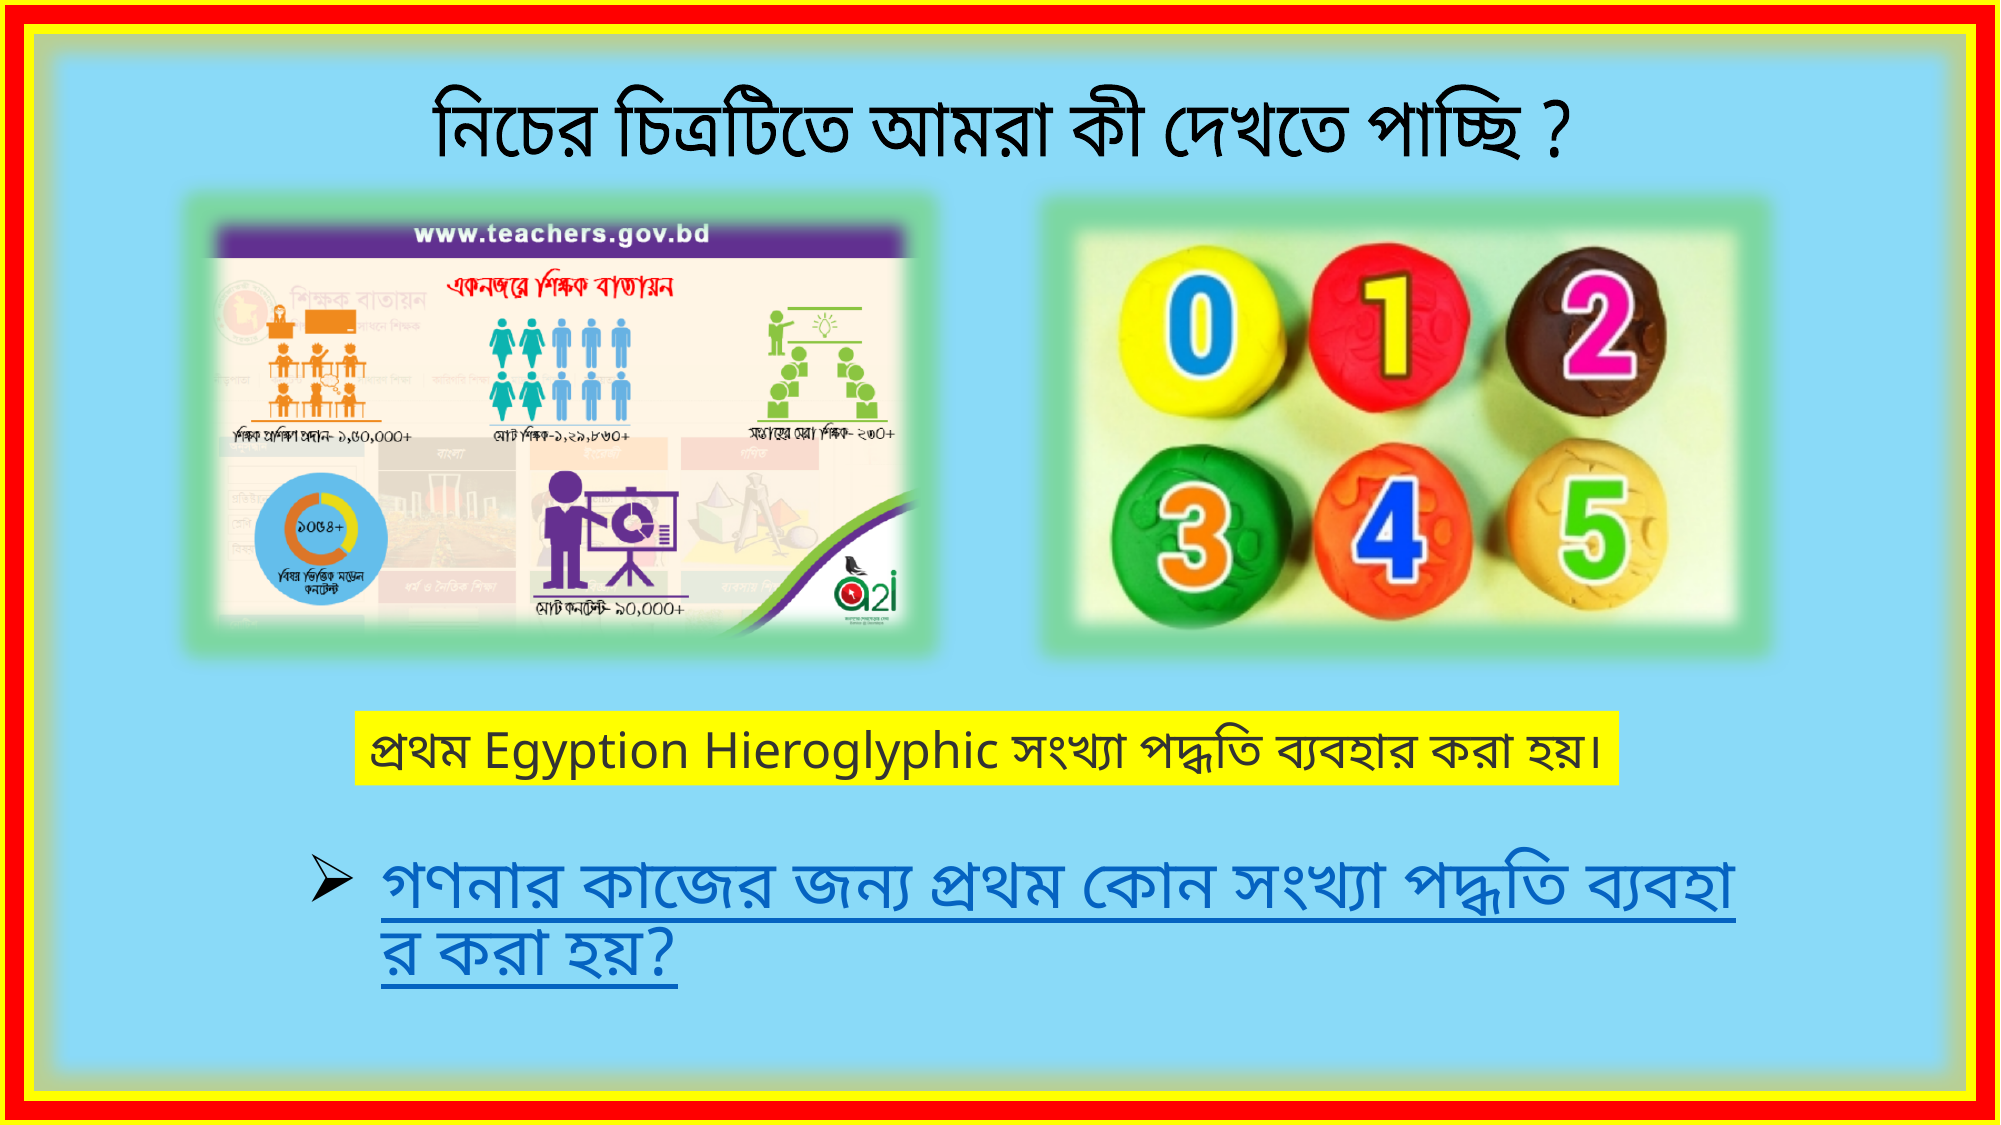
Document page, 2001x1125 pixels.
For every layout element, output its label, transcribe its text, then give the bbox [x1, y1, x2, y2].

text_box প্রথম Egyption Hieroglyphic সংখ্যা পদ্ধতি ব্যবহার করা হয়। [354, 710, 1619, 786]
picture [1058, 213, 1754, 641]
text_box গণনার কাজের জন্য প্রথম কোন সংখ্যা পদ্ধতি ব্যবহার করা হয়? [291, 834, 1754, 939]
picture [198, 207, 921, 641]
text_box [0, 0, 2000, 1125]
